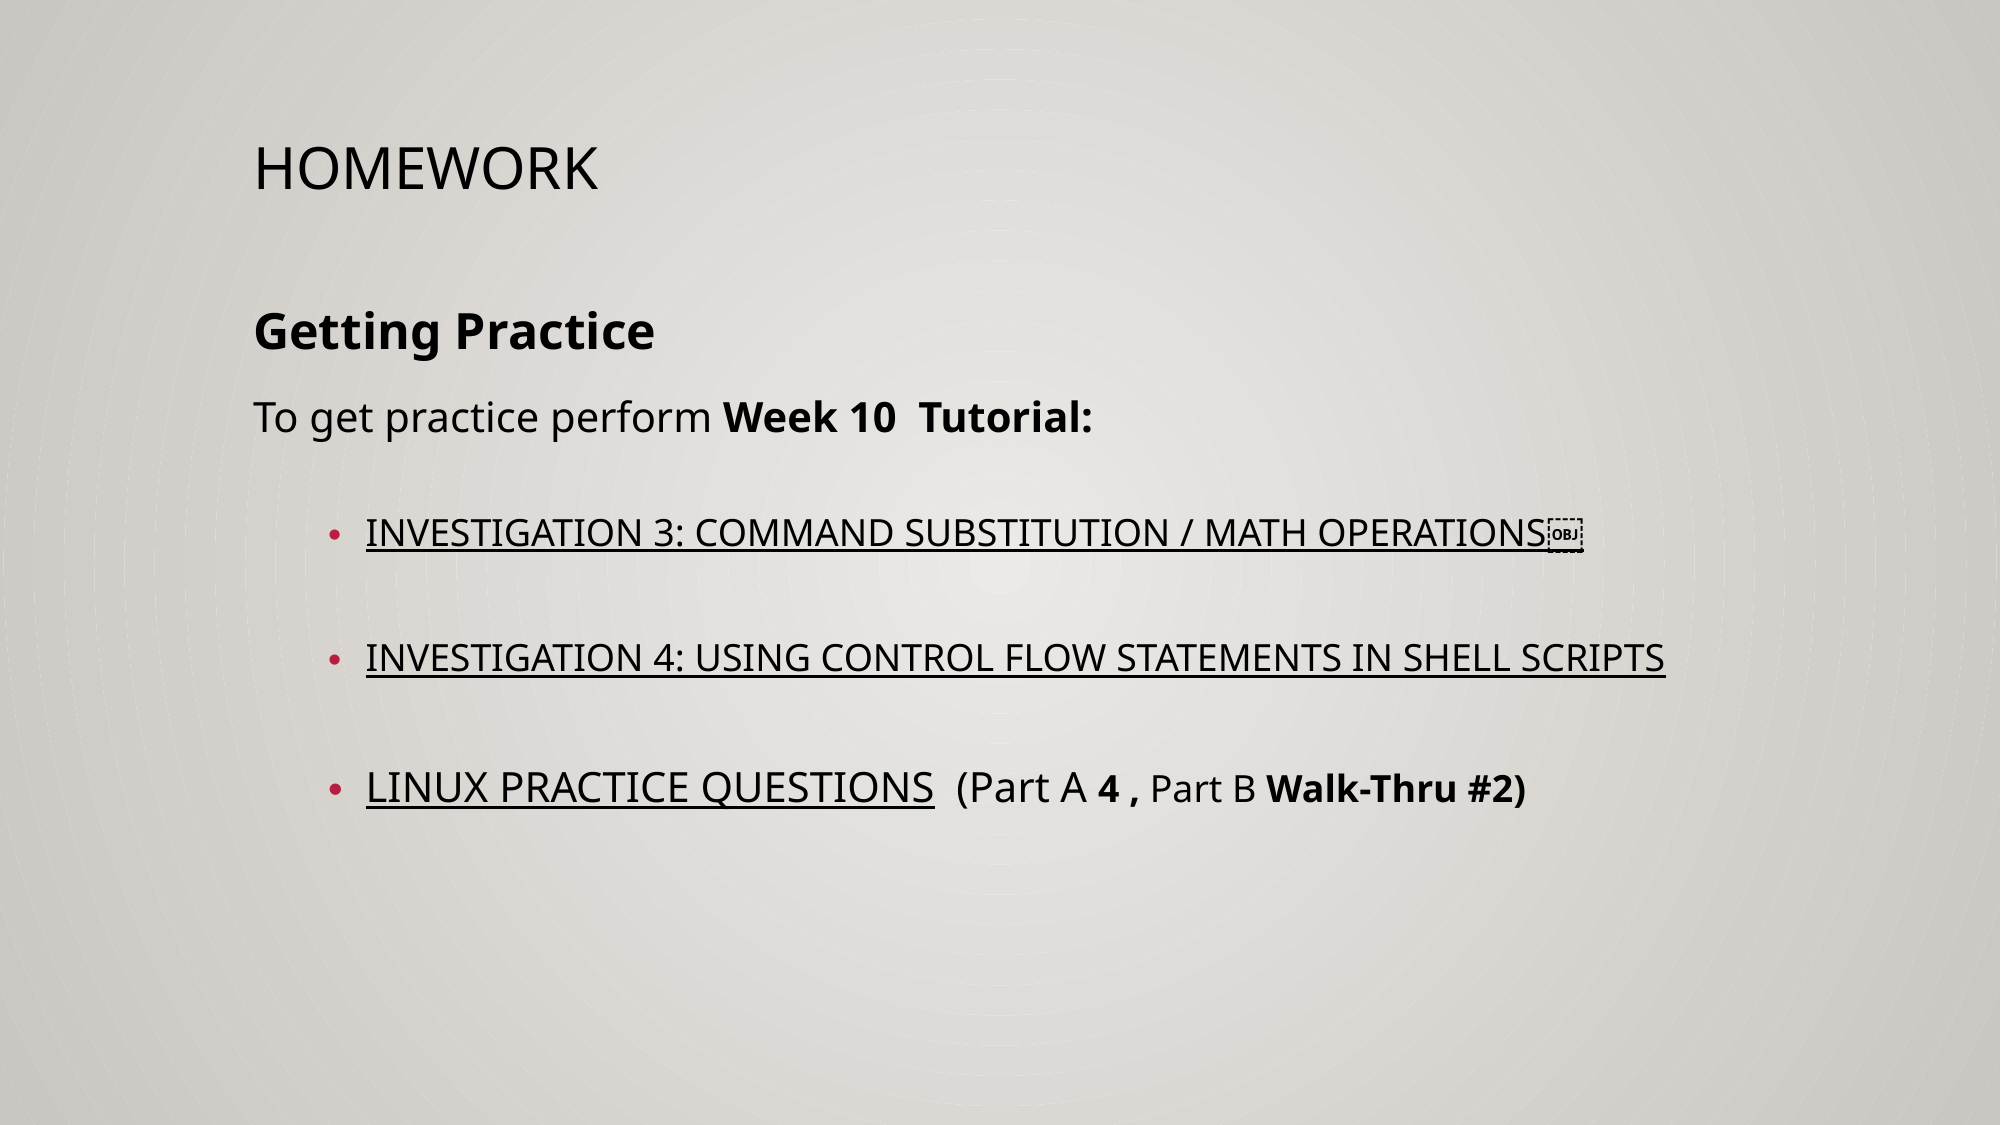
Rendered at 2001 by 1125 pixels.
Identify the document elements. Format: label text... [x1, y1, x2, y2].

list Getting Practice To get practice perform Week 10 Tutorial: INVESTIGATION 3: COMMAND SUBSTITUTION / MATH OPERATIONS￼ INVESTIGATION 4: USING CONTROL FLOW STATEMENTS IN SHELL SCRIPTS LINUX PRACTICE QUESTIONS (Part A 4 , Part B Walk-Thru #2) [238, 279, 1901, 1061]
title homework [238, 131, 1814, 279]
